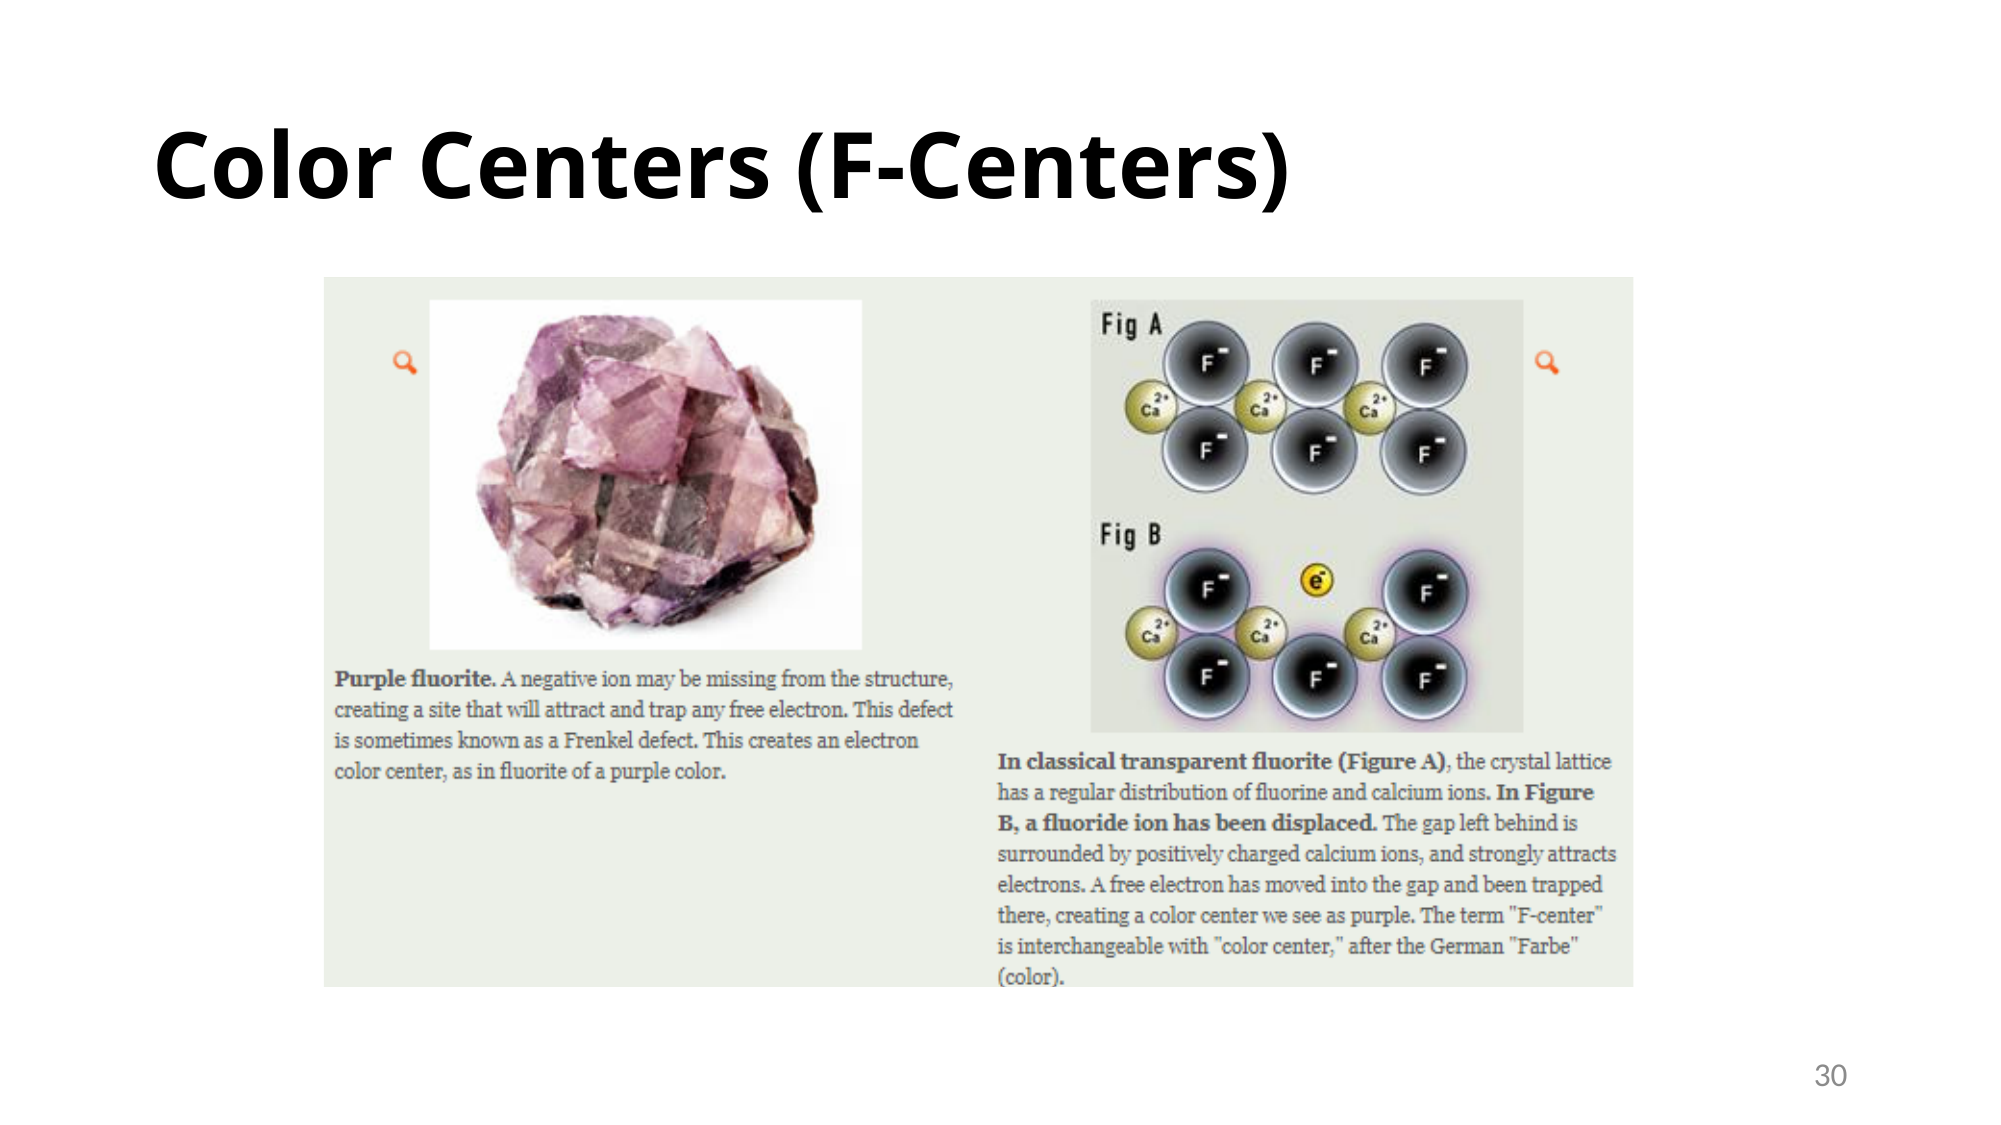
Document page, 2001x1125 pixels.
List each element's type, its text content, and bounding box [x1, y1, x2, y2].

title Color Centers (F-Centers) [137, 59, 1863, 278]
slide_number 30 [1412, 1042, 1863, 1103]
picture [323, 277, 1634, 987]
